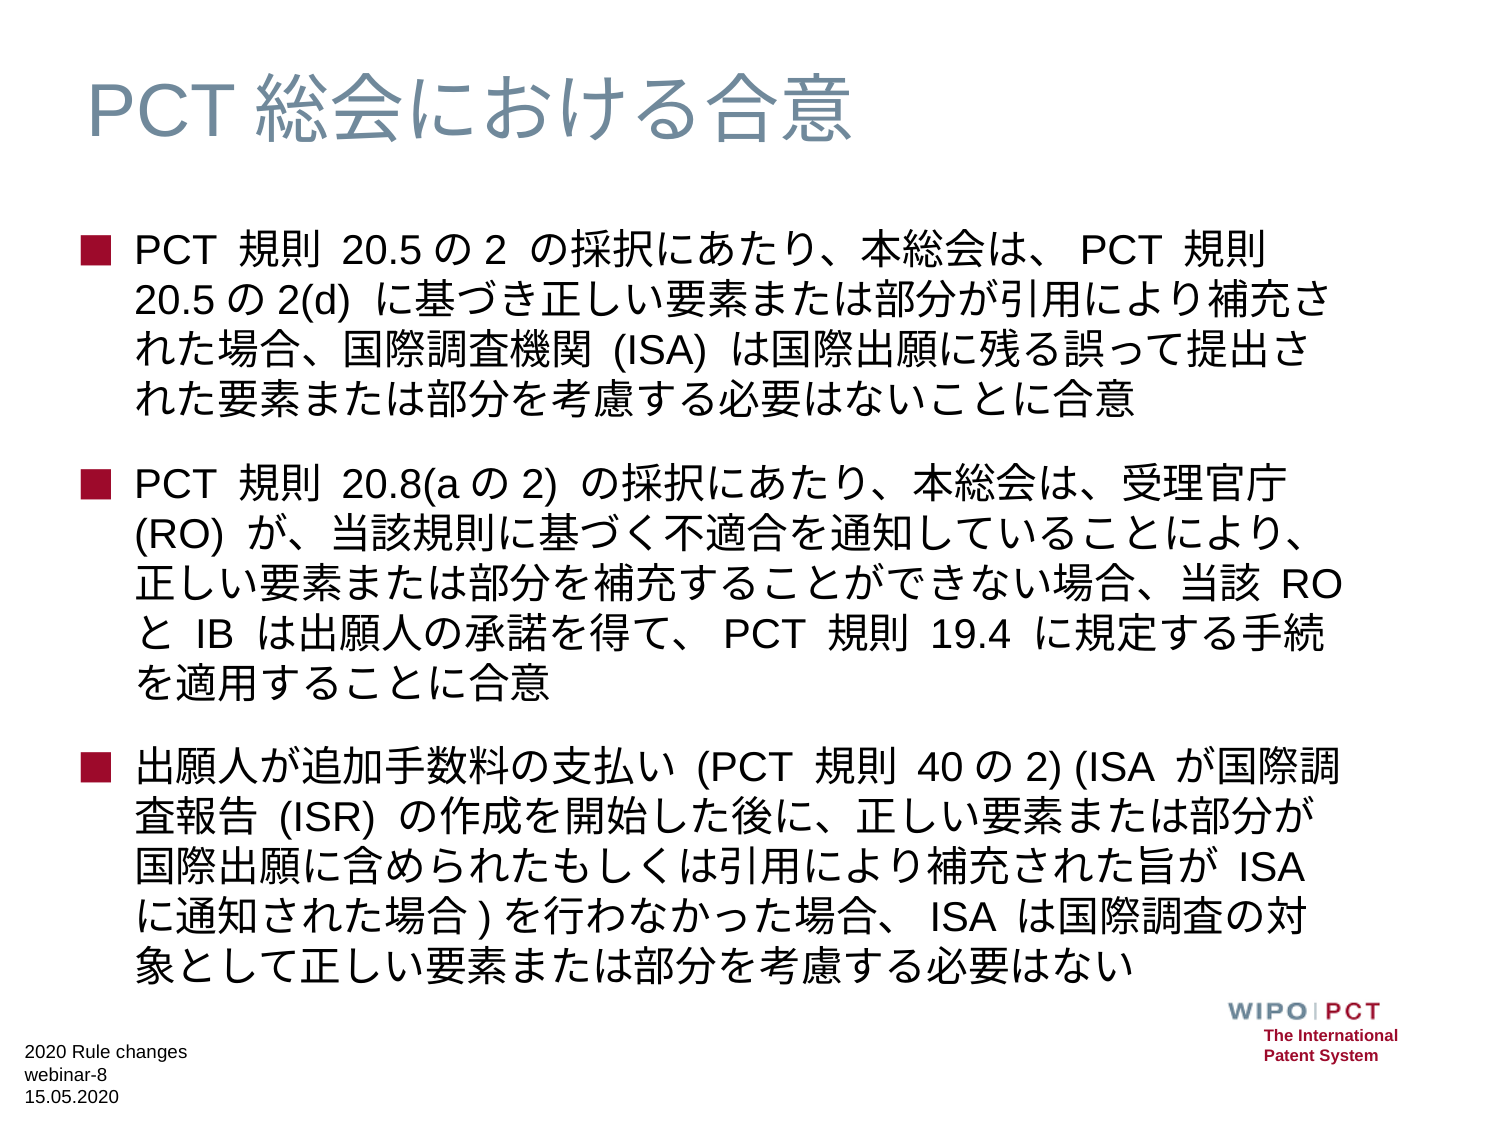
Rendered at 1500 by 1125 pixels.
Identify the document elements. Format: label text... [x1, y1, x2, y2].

list PCT 規則 20.5の2 の採択にあたり、本総会は、PCT 規則 20.5の2(d) に基づき正しい要素または部分が引用により補充された場合、国際調査機関 (ISA) は国際出願に残る誤って提出された要素または部分を考慮する必要はないことに合意 PCT 規則 20.8(aの2) の採択にあたり、本総会は、受理官庁(RO) が、当該規則に基づく不適合を通知していることにより、正しい要素または部分を補充することができない場合、当該 RO と IB は出願人の承諾を得て、PCT 規則 19.4 に規定する手続を適用することに合意 出願人が追加手数料の支払い (PCT 規則 40の2) (ISA が国際調査報告 (ISR) の作成を開始した後に、正しい要素または部分が国際出願に含められたもしくは引用により補充された旨が ISA に通知された場合)を行わなかった場合、ISA は国際調査の対象として正しい要素または部分を考慮する必要はない [62, 215, 1363, 1000]
title PCT総会における合意 [71, 0, 1334, 215]
picture [1220, 995, 1386, 1024]
